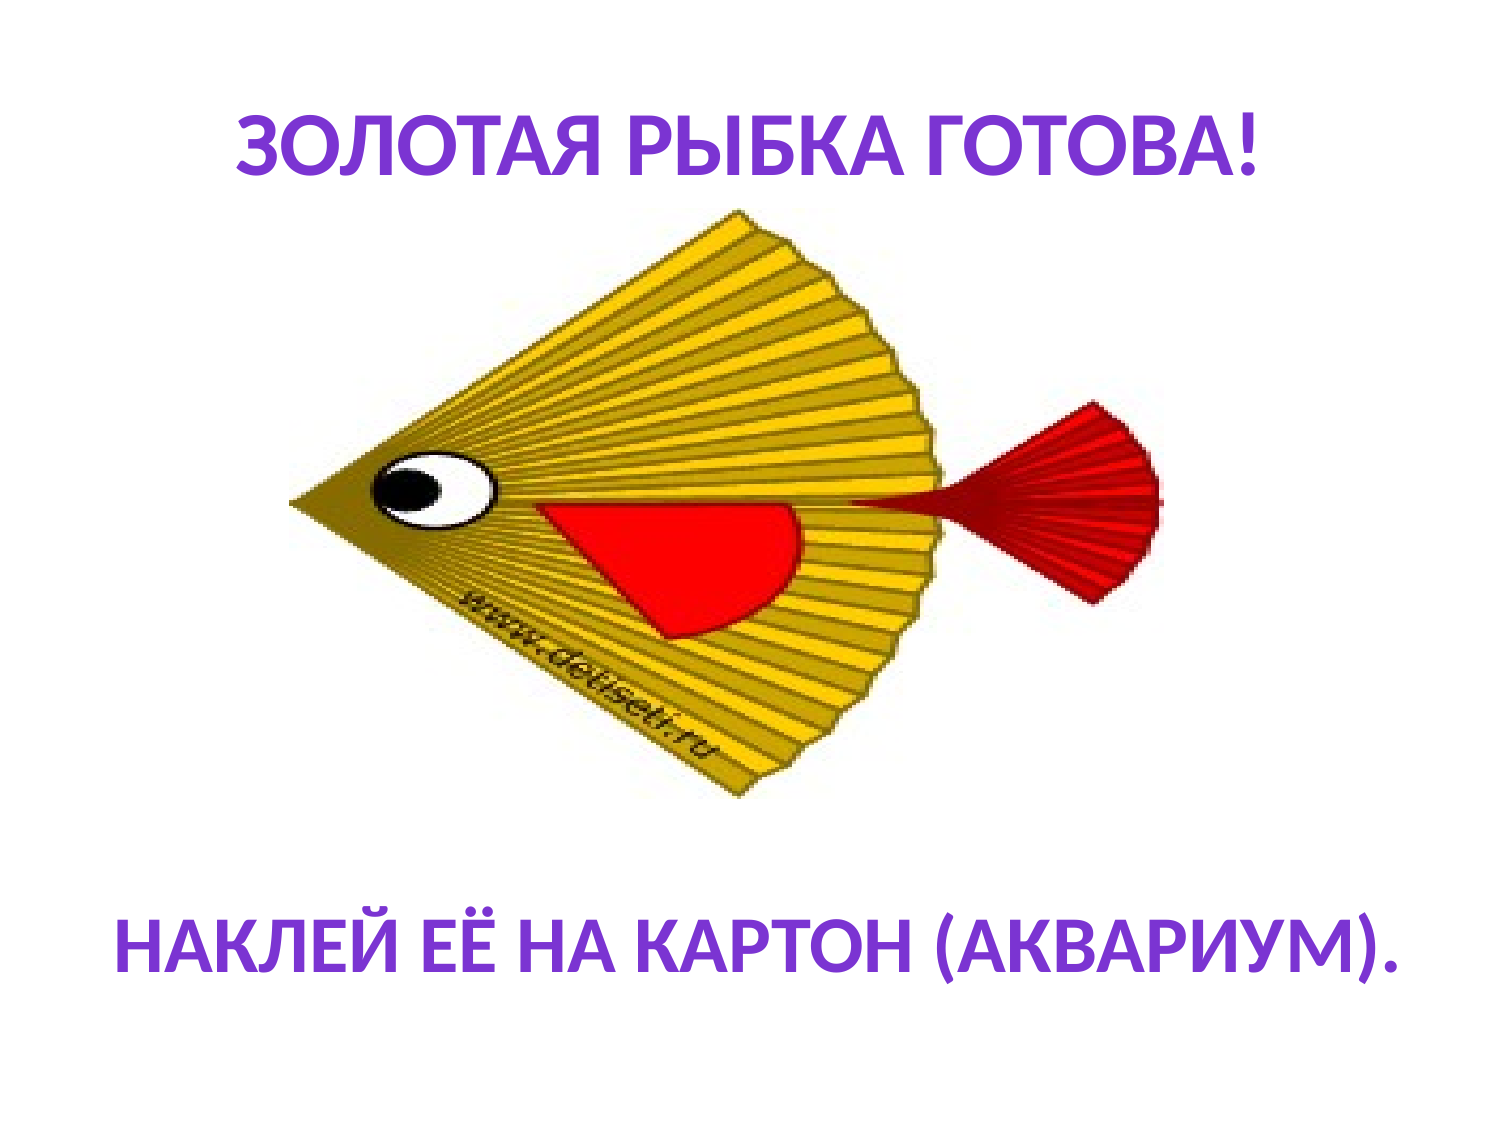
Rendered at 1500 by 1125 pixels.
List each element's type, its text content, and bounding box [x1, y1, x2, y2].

title Золотая рыбка готова! [75, 45, 1425, 233]
text_box Наклей её на картон (аквариум). [0, 846, 1500, 1034]
picture [288, 207, 1164, 799]
